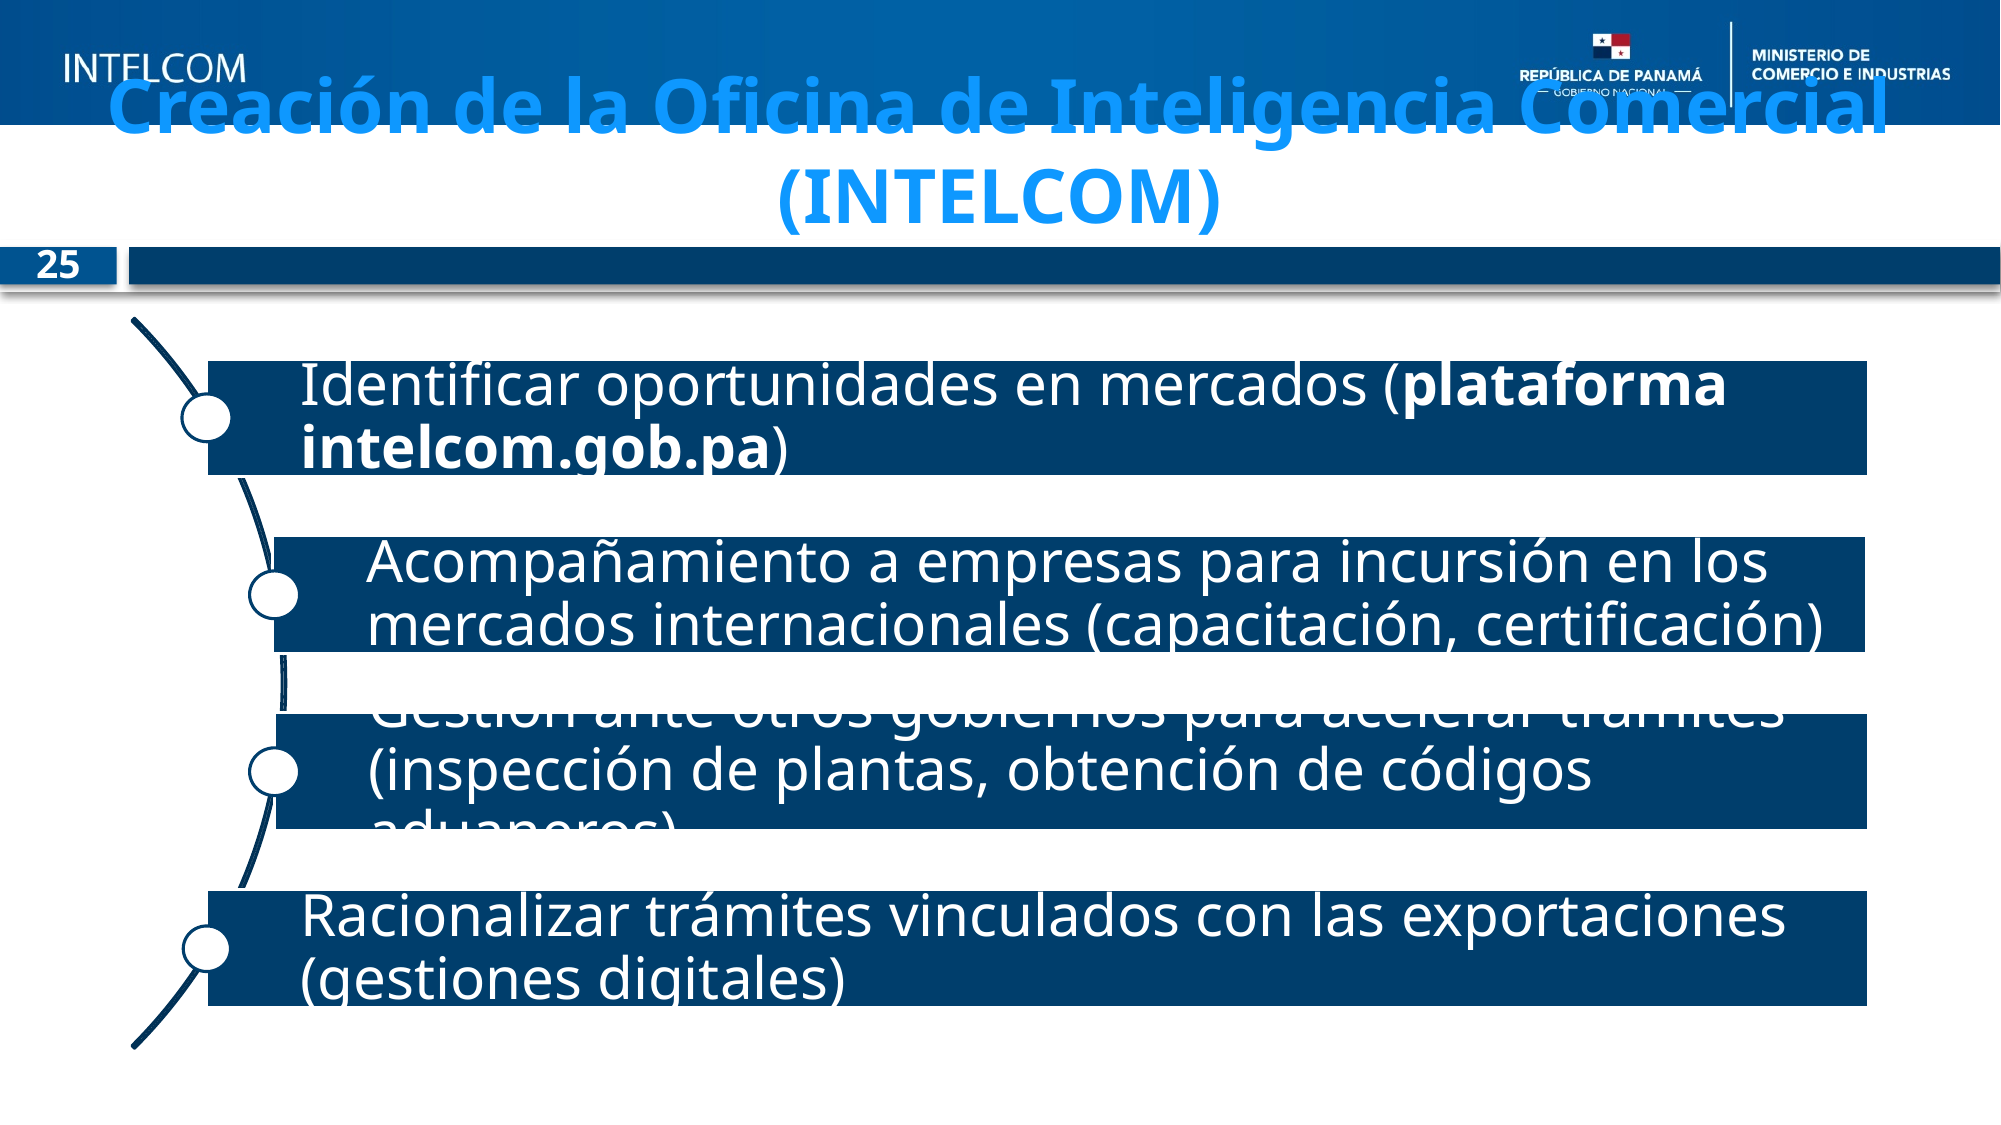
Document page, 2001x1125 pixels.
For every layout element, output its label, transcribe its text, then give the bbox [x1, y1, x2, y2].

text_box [119, 299, 1880, 1067]
title Creación de la Oficina de Inteligencia Comercial (INTELCOM) [6, 129, 1994, 246]
picture [0, 0, 2000, 125]
slide_number 25 [0, 245, 117, 286]
